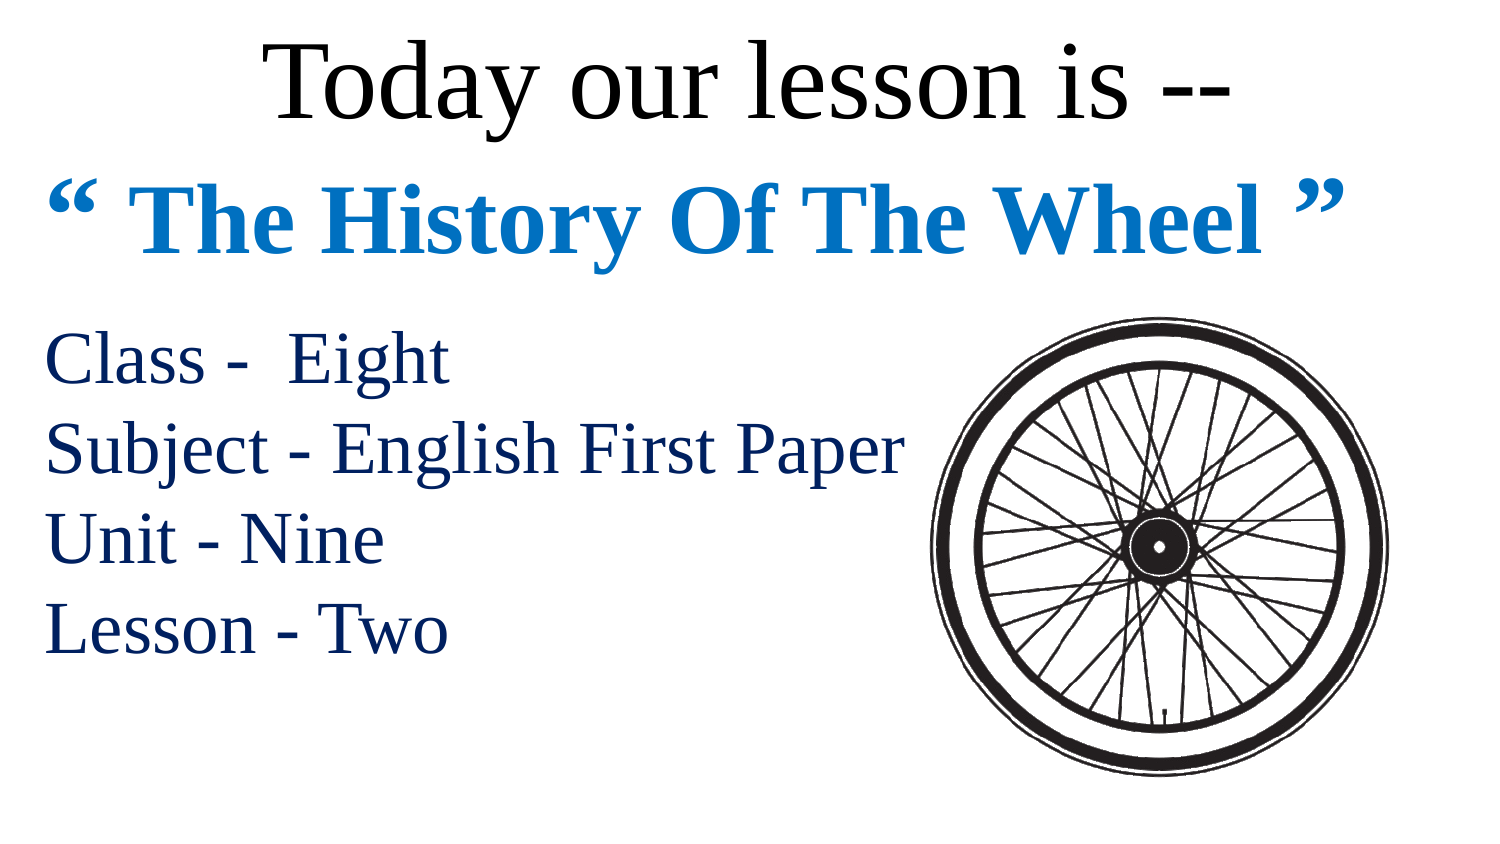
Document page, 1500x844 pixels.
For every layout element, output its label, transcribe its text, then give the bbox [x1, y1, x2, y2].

picture [913, 301, 1405, 792]
text_box Class - Eight Subject - English First Paper Unit - Nine Lesson - Two [33, 302, 911, 674]
text_box Today our lesson is -- “ The History Of The Wheel ” [33, 0, 1463, 282]
